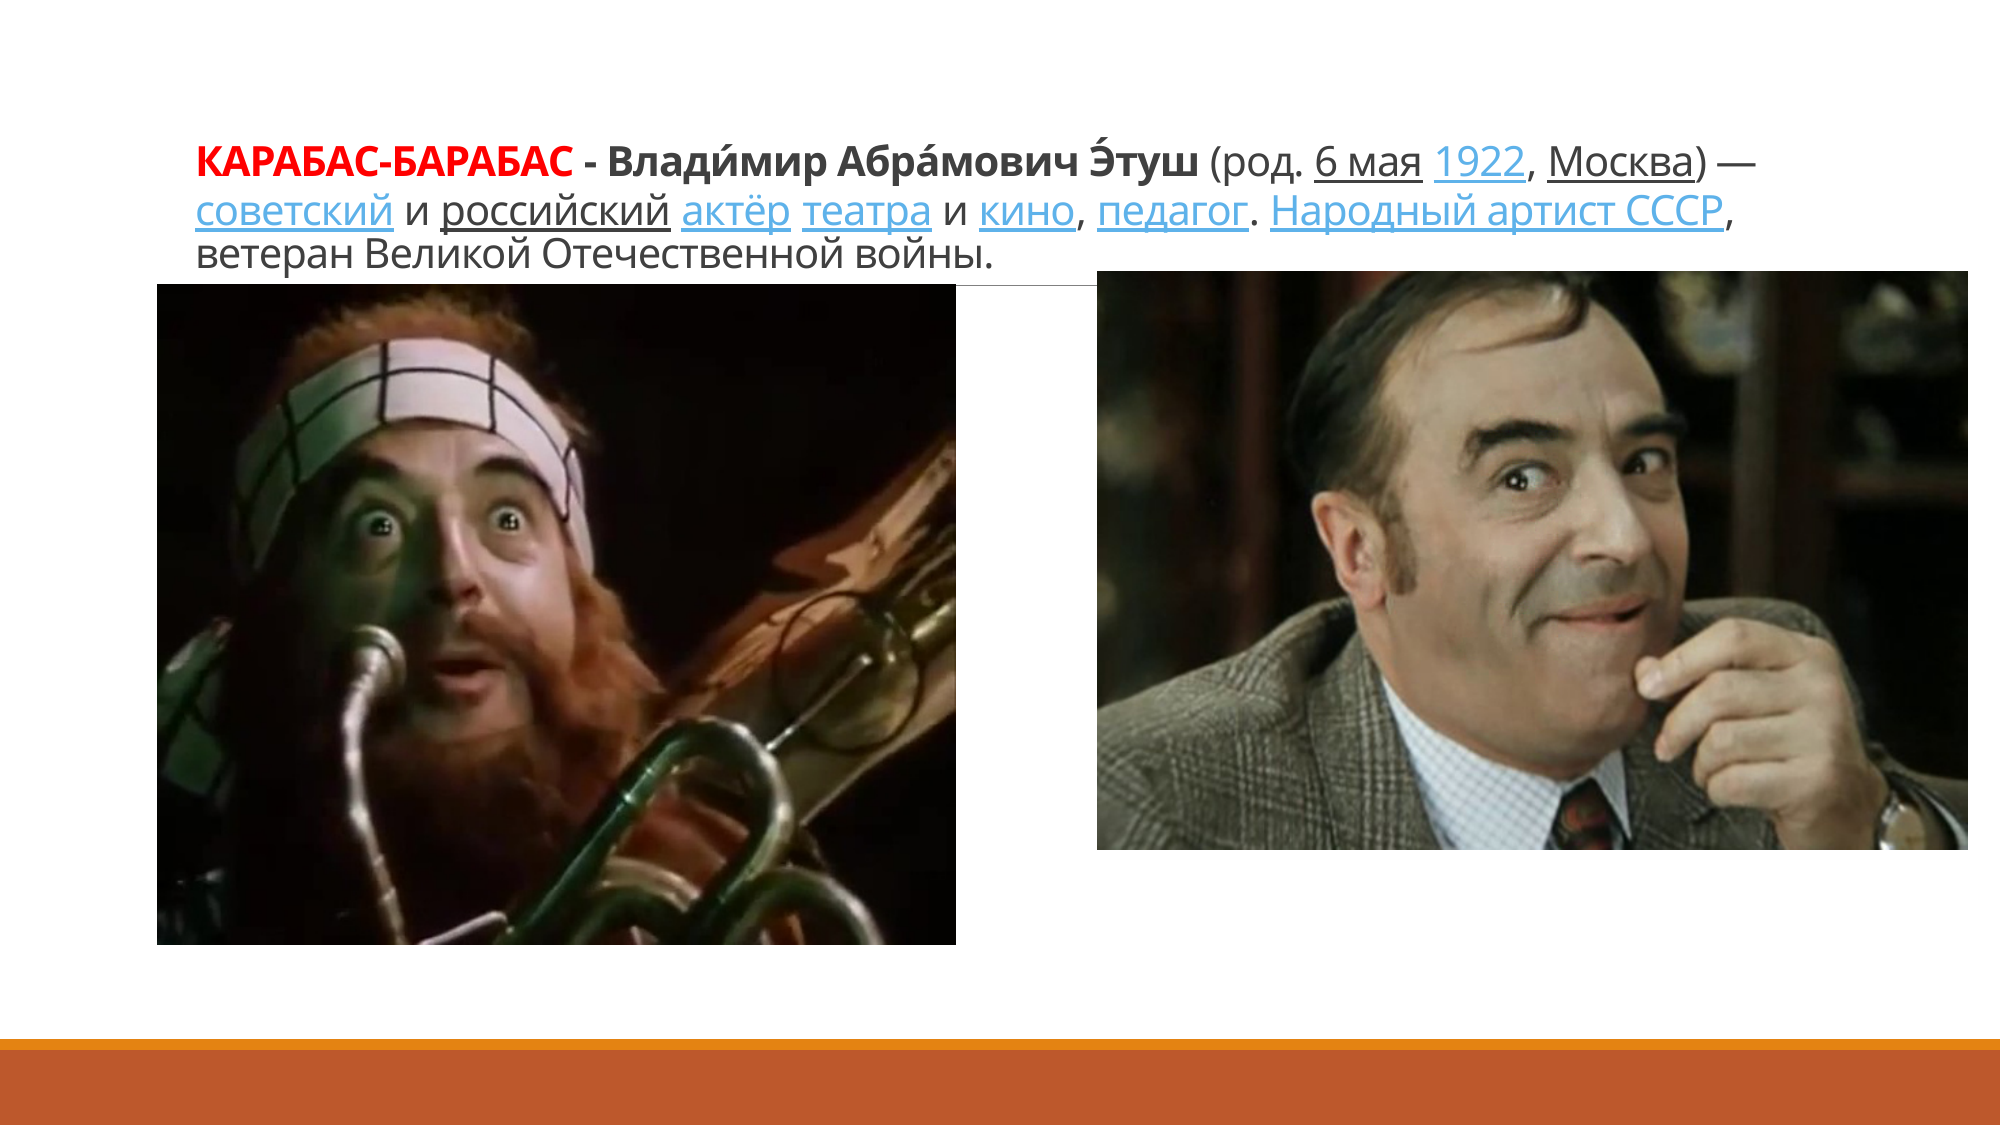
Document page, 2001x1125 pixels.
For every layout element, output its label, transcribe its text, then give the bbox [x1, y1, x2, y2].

picture [1096, 270, 1968, 850]
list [156, 284, 957, 946]
title КАРАБАС-БАРАБАС - Влади́мир Абра́мович Э́туш (род. 6 мая 1922, Москва) — советский и российский актёр театра и кино, педагог. Народный артист СССР, ветеран Великой Отечественной войны. [180, 47, 1830, 285]
